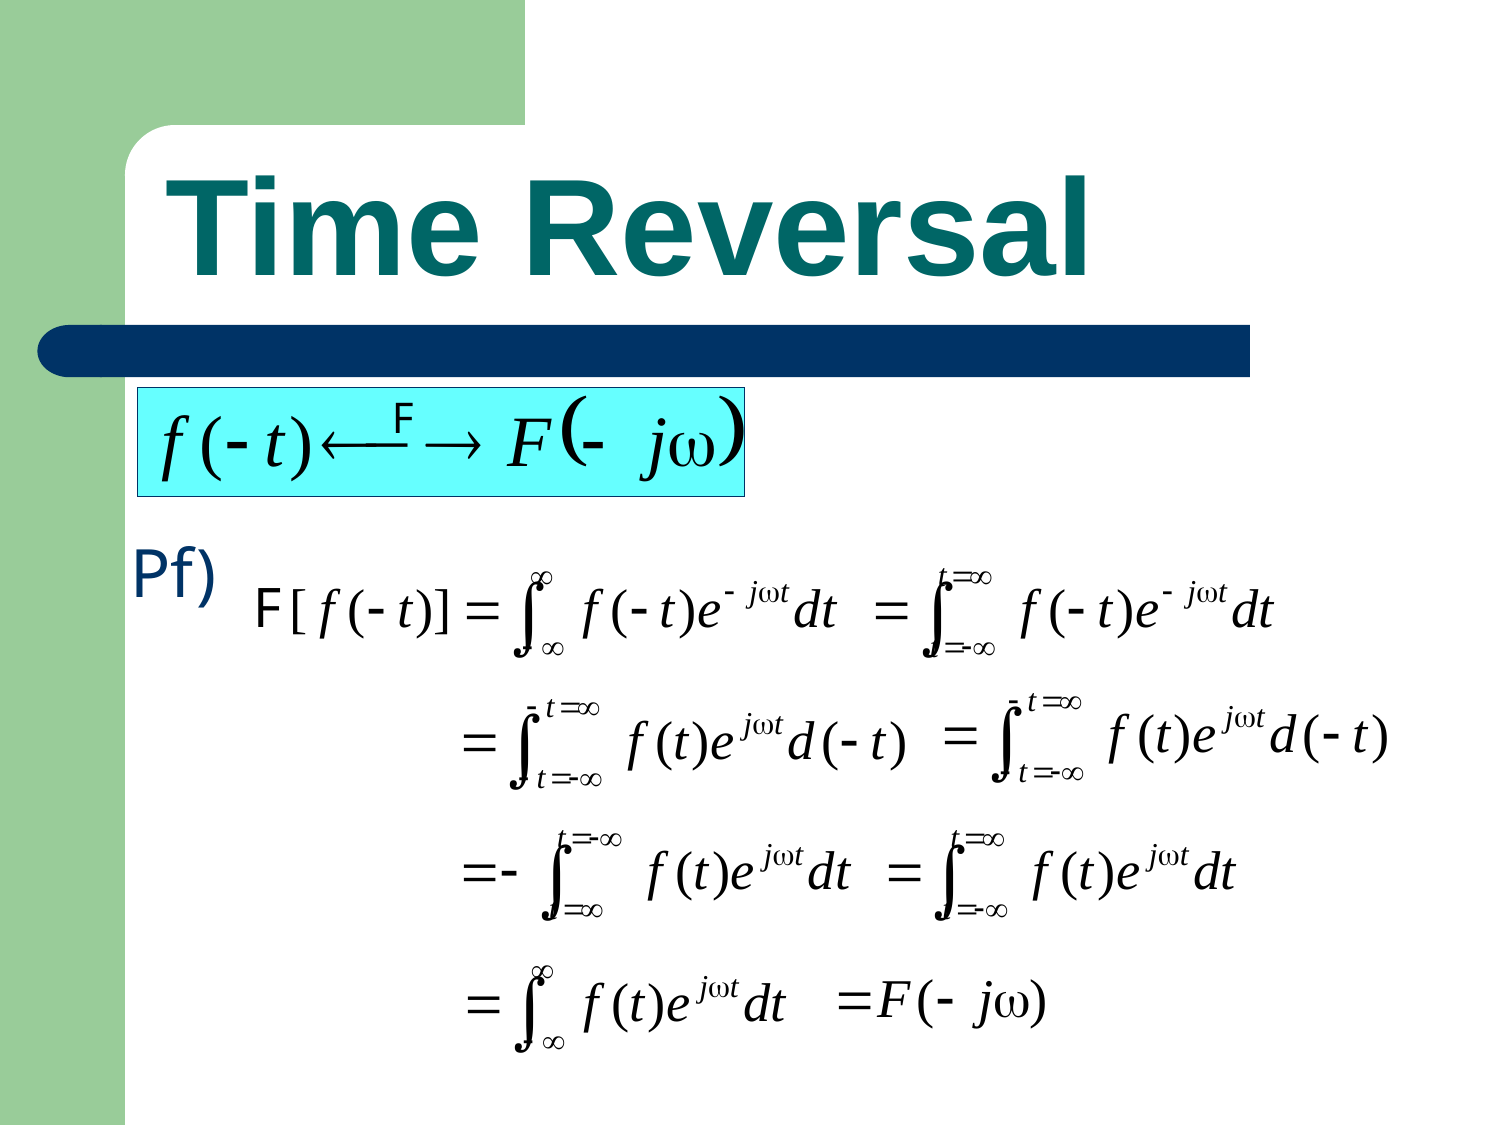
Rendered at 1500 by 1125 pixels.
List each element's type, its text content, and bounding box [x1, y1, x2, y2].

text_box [874, 812, 1248, 931]
title Time Reversal [149, 124, 1463, 313]
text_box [454, 943, 801, 1063]
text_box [862, 549, 1286, 669]
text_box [137, 387, 745, 497]
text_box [249, 549, 851, 669]
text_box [449, 681, 919, 801]
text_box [449, 812, 864, 931]
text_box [824, 966, 1057, 1041]
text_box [931, 674, 1401, 794]
text_box Pf) [115, 523, 232, 618]
